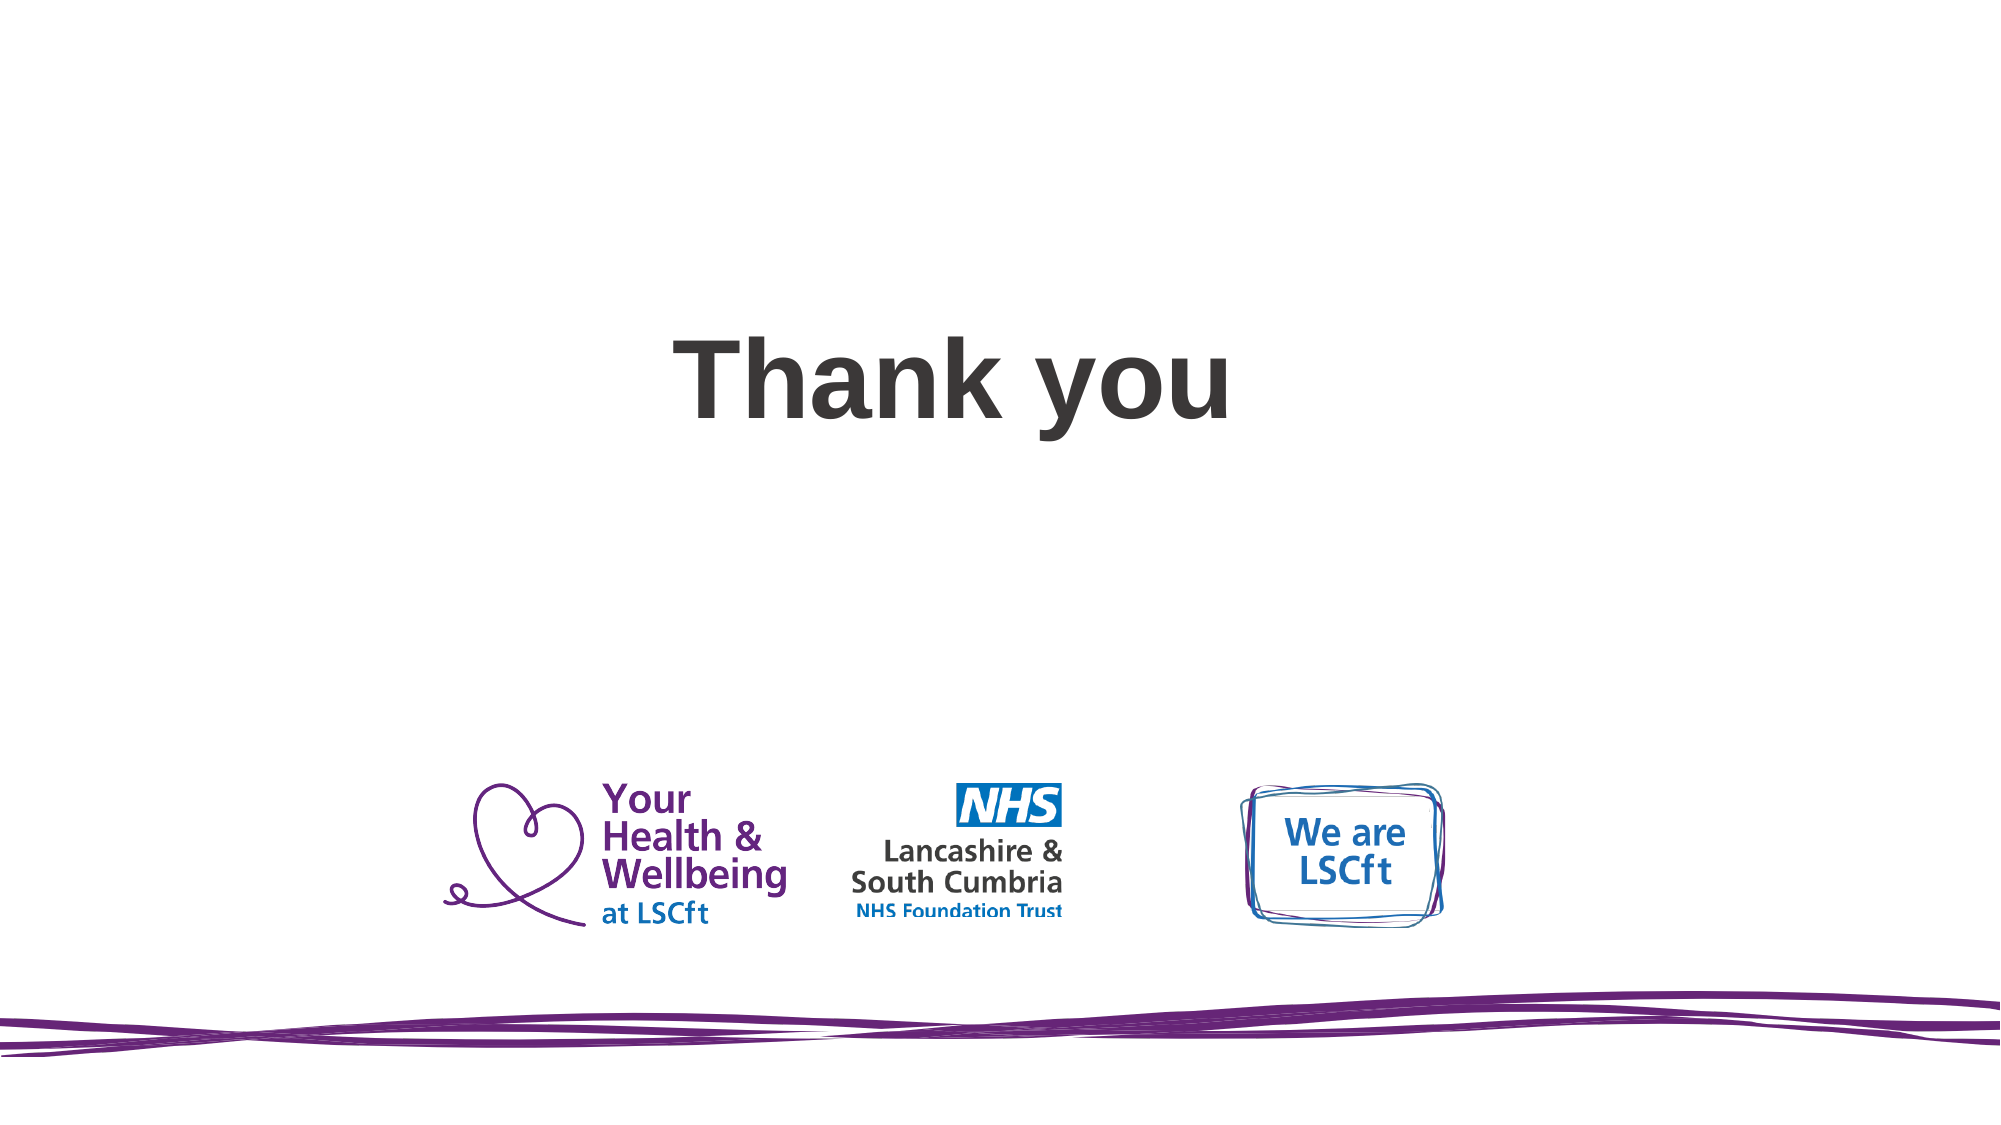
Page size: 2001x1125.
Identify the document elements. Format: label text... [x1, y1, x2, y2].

title Thank you [522, 318, 1385, 447]
picture [443, 783, 786, 927]
